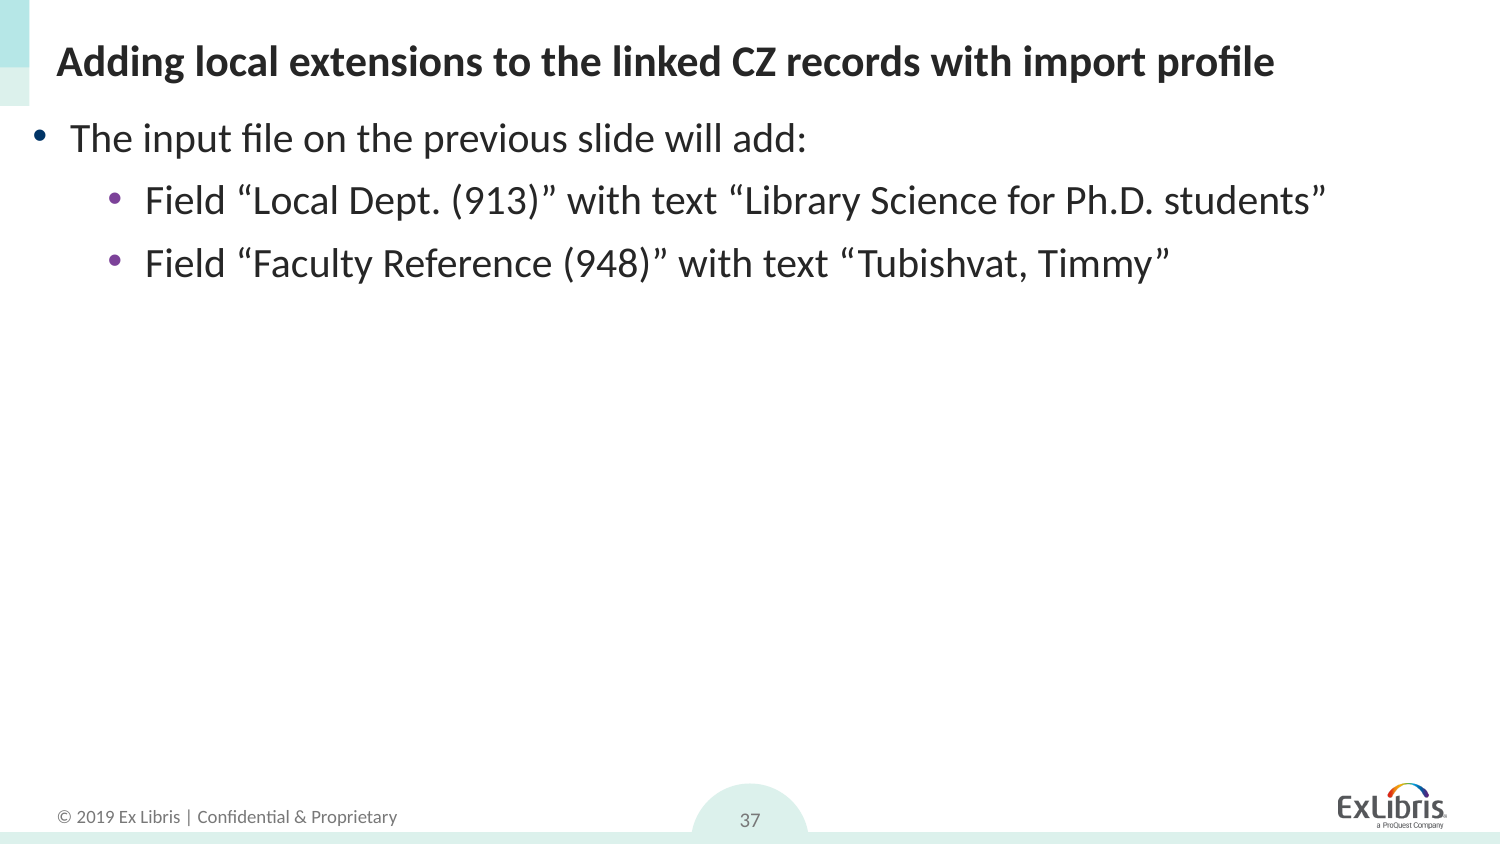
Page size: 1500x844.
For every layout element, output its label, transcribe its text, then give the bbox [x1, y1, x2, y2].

picture [1338, 783, 1447, 829]
list The input file on the previous slide will add: Field “Local Dept. (913)” with text “Library Science for Ph.D. students” Field “Faculty Reference (948)” with text “Tubishvat, Timmy” [17, 102, 1471, 458]
title Adding local extensions to the linked CZ records with import profile [41, 11, 1483, 107]
slide_number 37 [705, 789, 795, 844]
